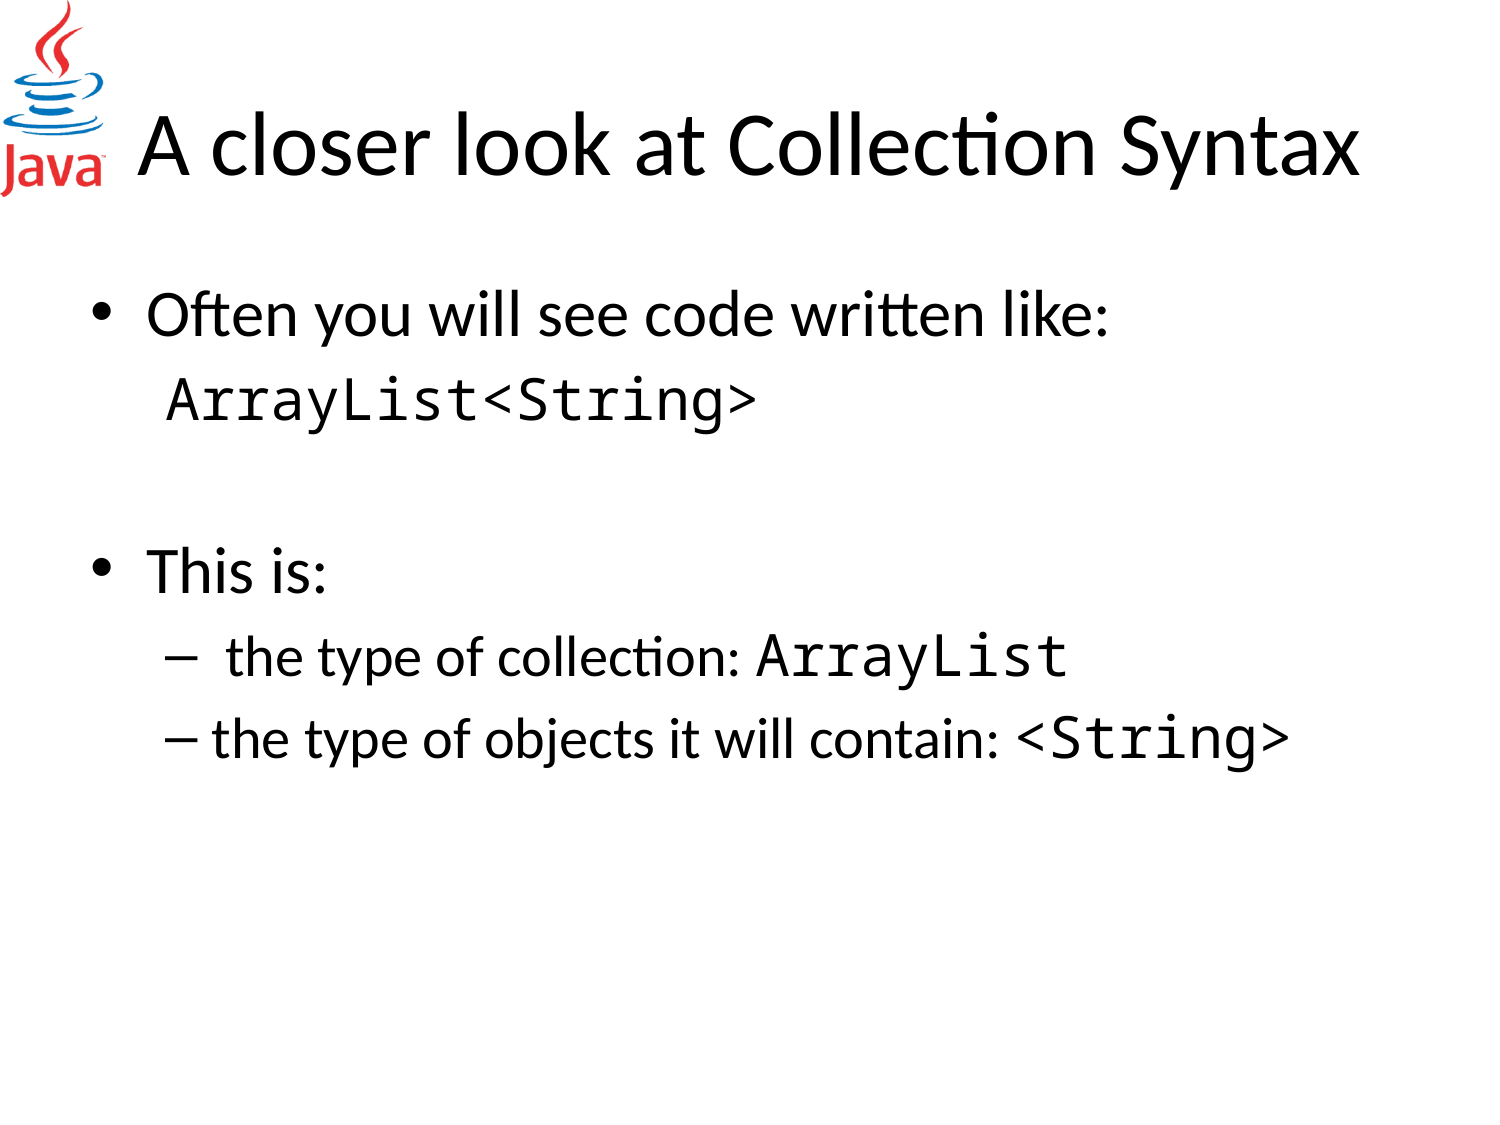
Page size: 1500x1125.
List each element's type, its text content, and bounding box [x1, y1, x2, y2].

list Often you will see code written like: ArrayList<String> This is: the type of collection: ArrayList the type of objects it will contain: <String> [75, 262, 1425, 1005]
picture [0, 0, 106, 197]
title A closer look at Collection Syntax [75, 45, 1425, 233]
